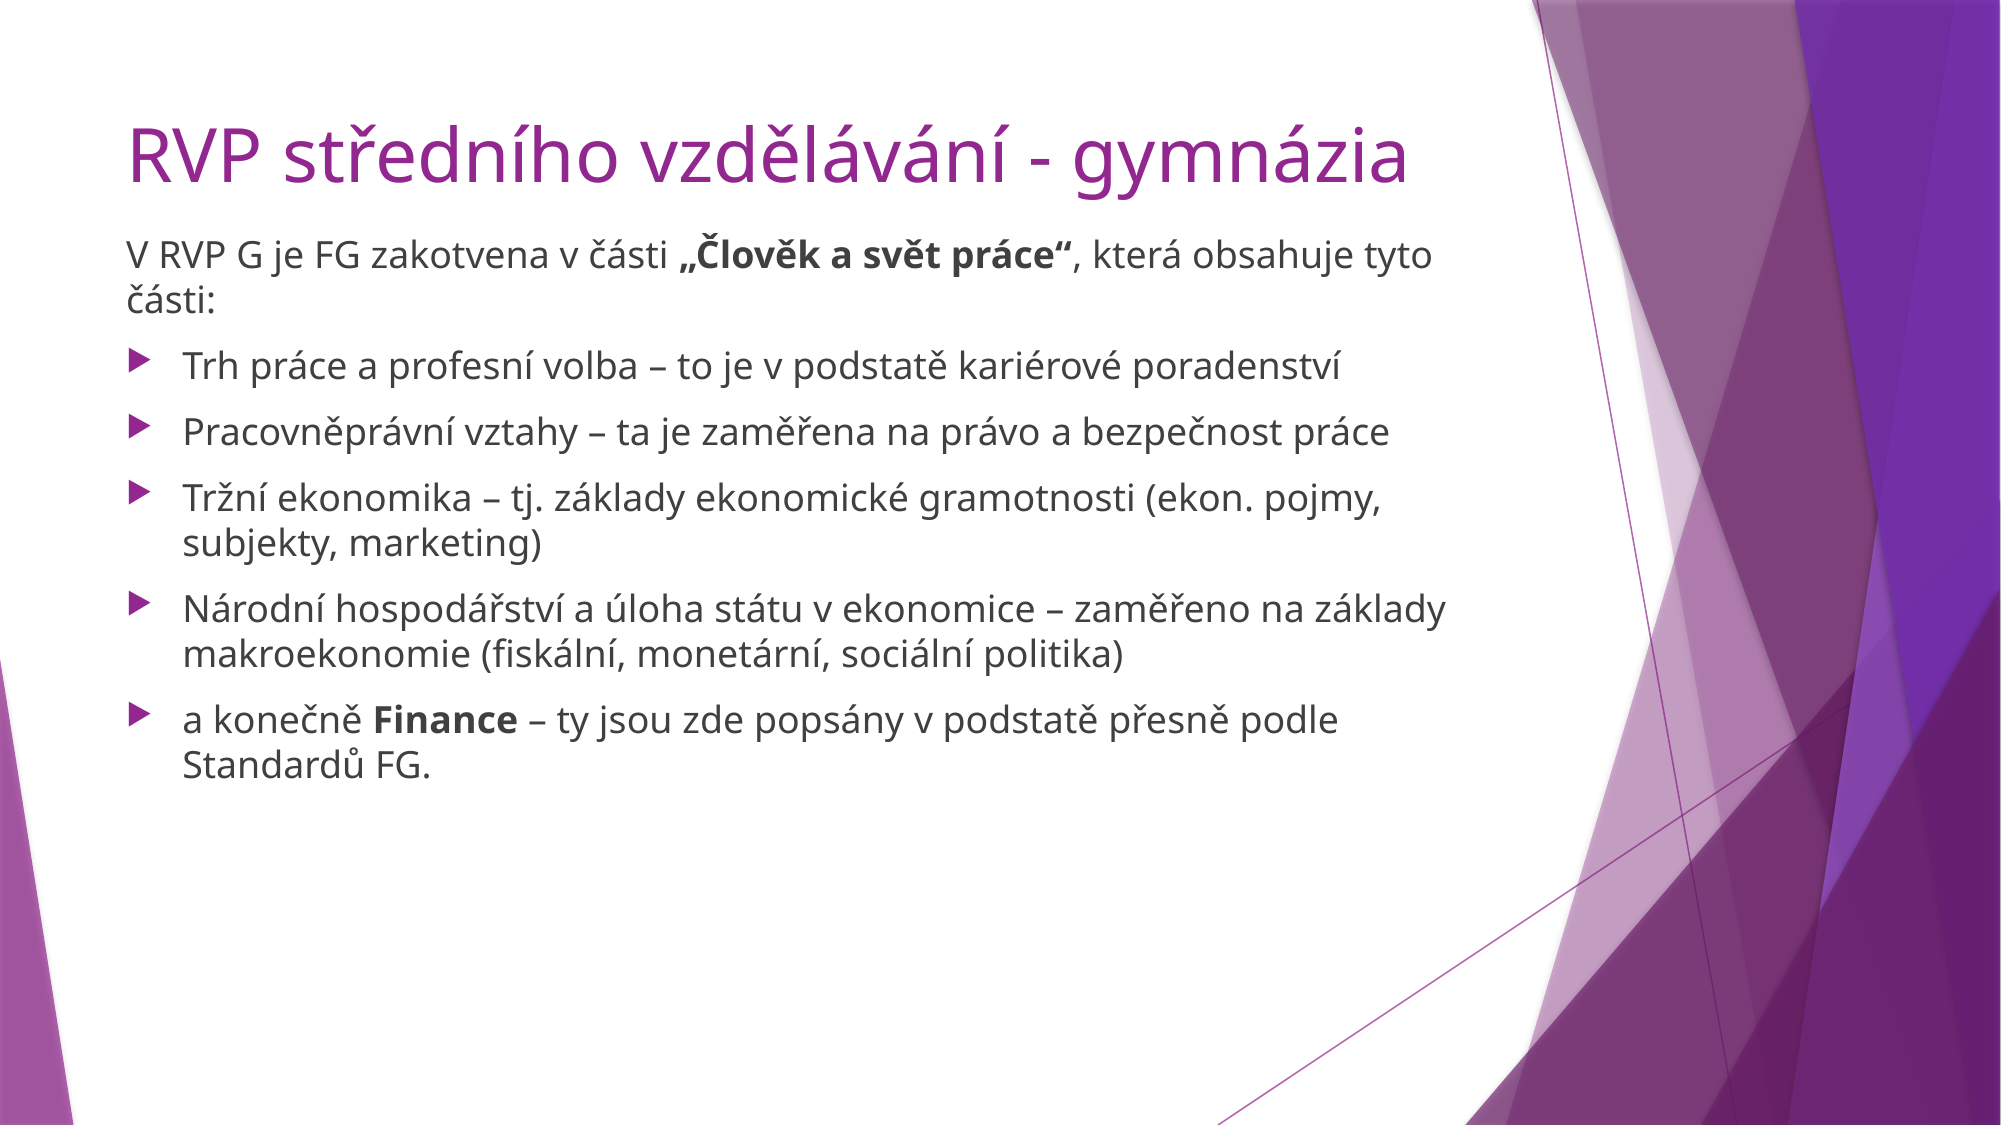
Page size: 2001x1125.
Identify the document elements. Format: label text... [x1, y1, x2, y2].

list V RVP G je FG zakotvena v části „Člověk a svět práce“, která obsahuje tyto části: Trh práce a profesní volba – to je v podstatě kariérové poradenství Pracovněprávní vztahy – ta je zaměřena na právo a bezpečnost práce Tržní ekonomika – tj. základy ekonomické gramotnosti (ekon. pojmy, subjekty, marketing) Národní hospodářství a úloha státu v ekonomice – zaměřeno na základy makroekonomie (fiskální, monetární, sociální politika) a konečně Finance – ty jsou zde popsány v podstatě přesně podle Standardů FG. [111, 223, 1522, 991]
title RVP středního vzdělávání - gymnázia [111, 99, 1522, 223]
